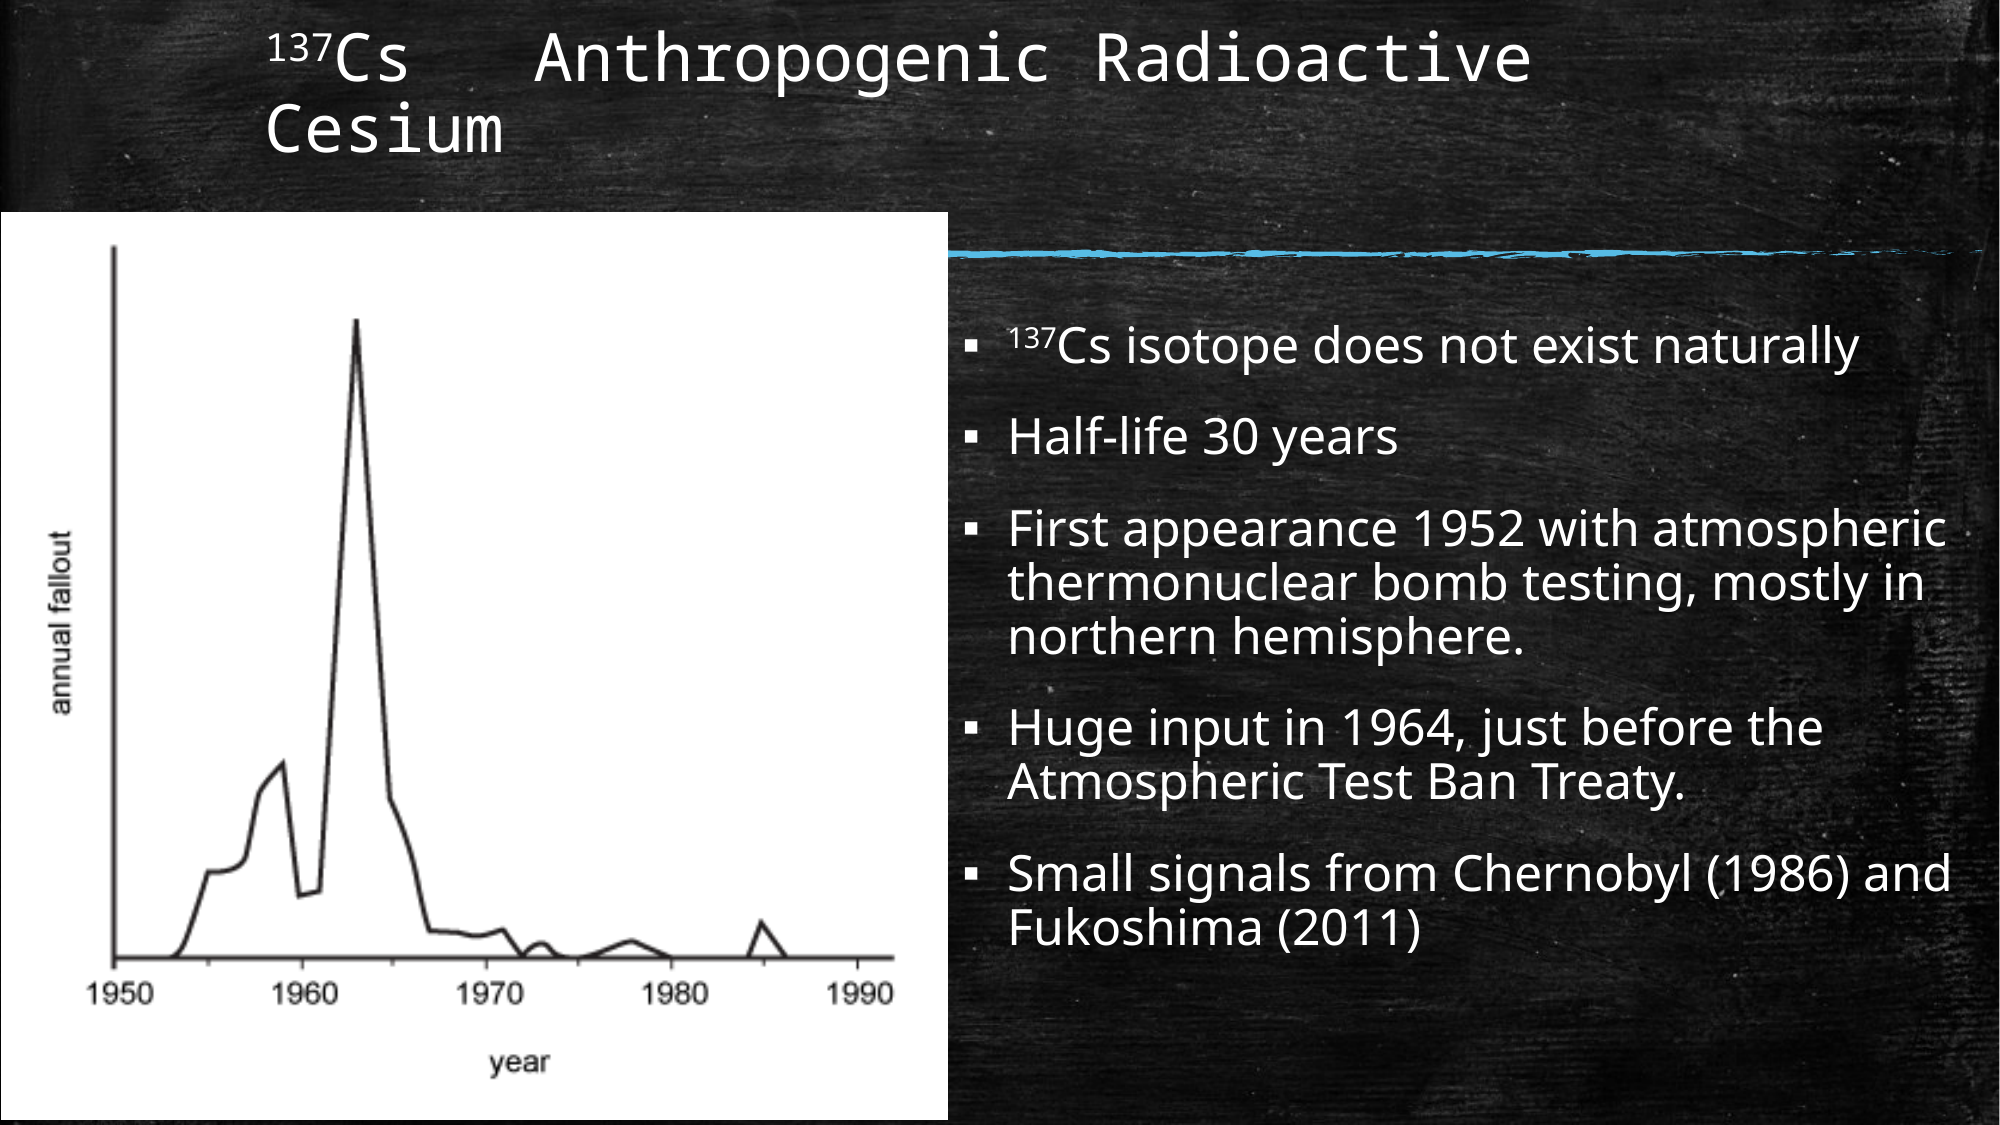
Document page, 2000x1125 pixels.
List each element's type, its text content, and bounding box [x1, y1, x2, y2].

title 137Cs Anthropogenic Radioactive Cesium [249, 45, 1750, 175]
list 137Cs isotope does not exist naturally Half-life 30 years First appearance 1952 with atmospheric thermonuclear bomb testing, mostly in northern hemisphere. Huge input in 1964, just before the Atmospheric Test Ban Treaty. Small signals from Chernobyl (1986) and Fukoshima (2011) [948, 312, 2000, 1013]
picture [1, 212, 948, 1120]
